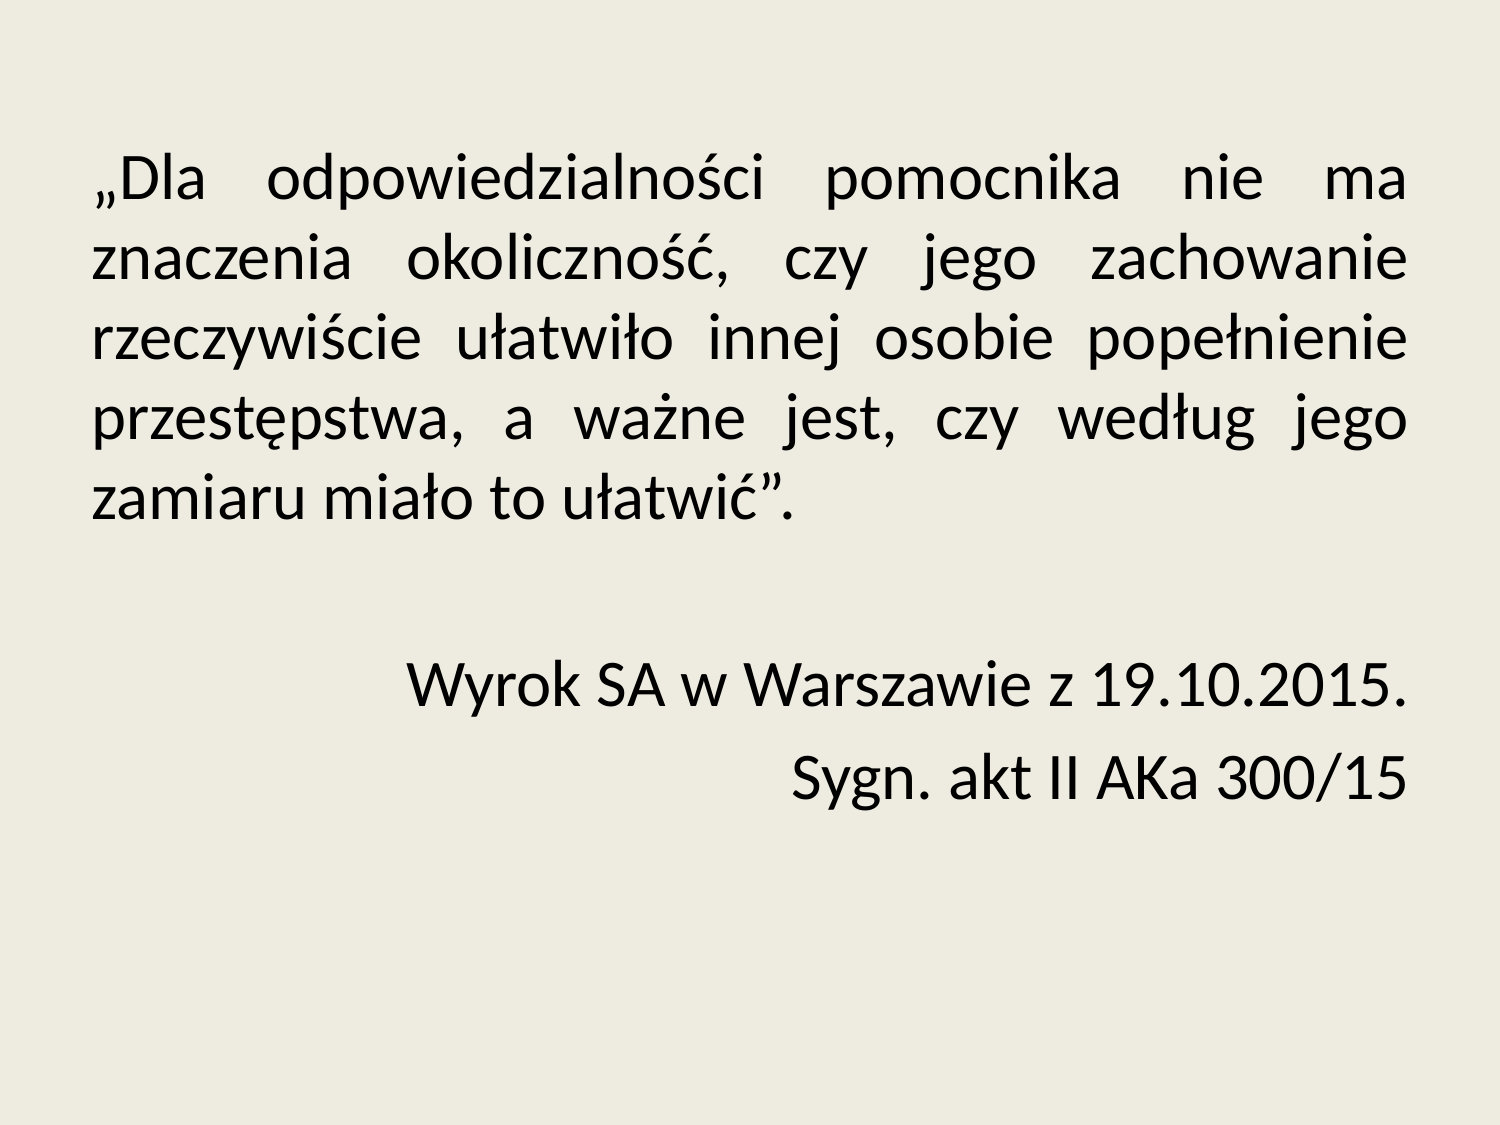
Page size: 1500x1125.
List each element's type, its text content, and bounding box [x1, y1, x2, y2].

list „Dla odpowiedzialności pomocnika nie ma znaczenia okoliczność, czy jego zachowanie rzeczywiście ułatwiło innej osobie popełnienie przestępstwa, a ważne jest, czy według jego zamiaru miało to ułatwić”. Wyrok SA w Warszawie z 19.10.2015. Sygn. akt II AKa 300/15 [76, 125, 1425, 1005]
